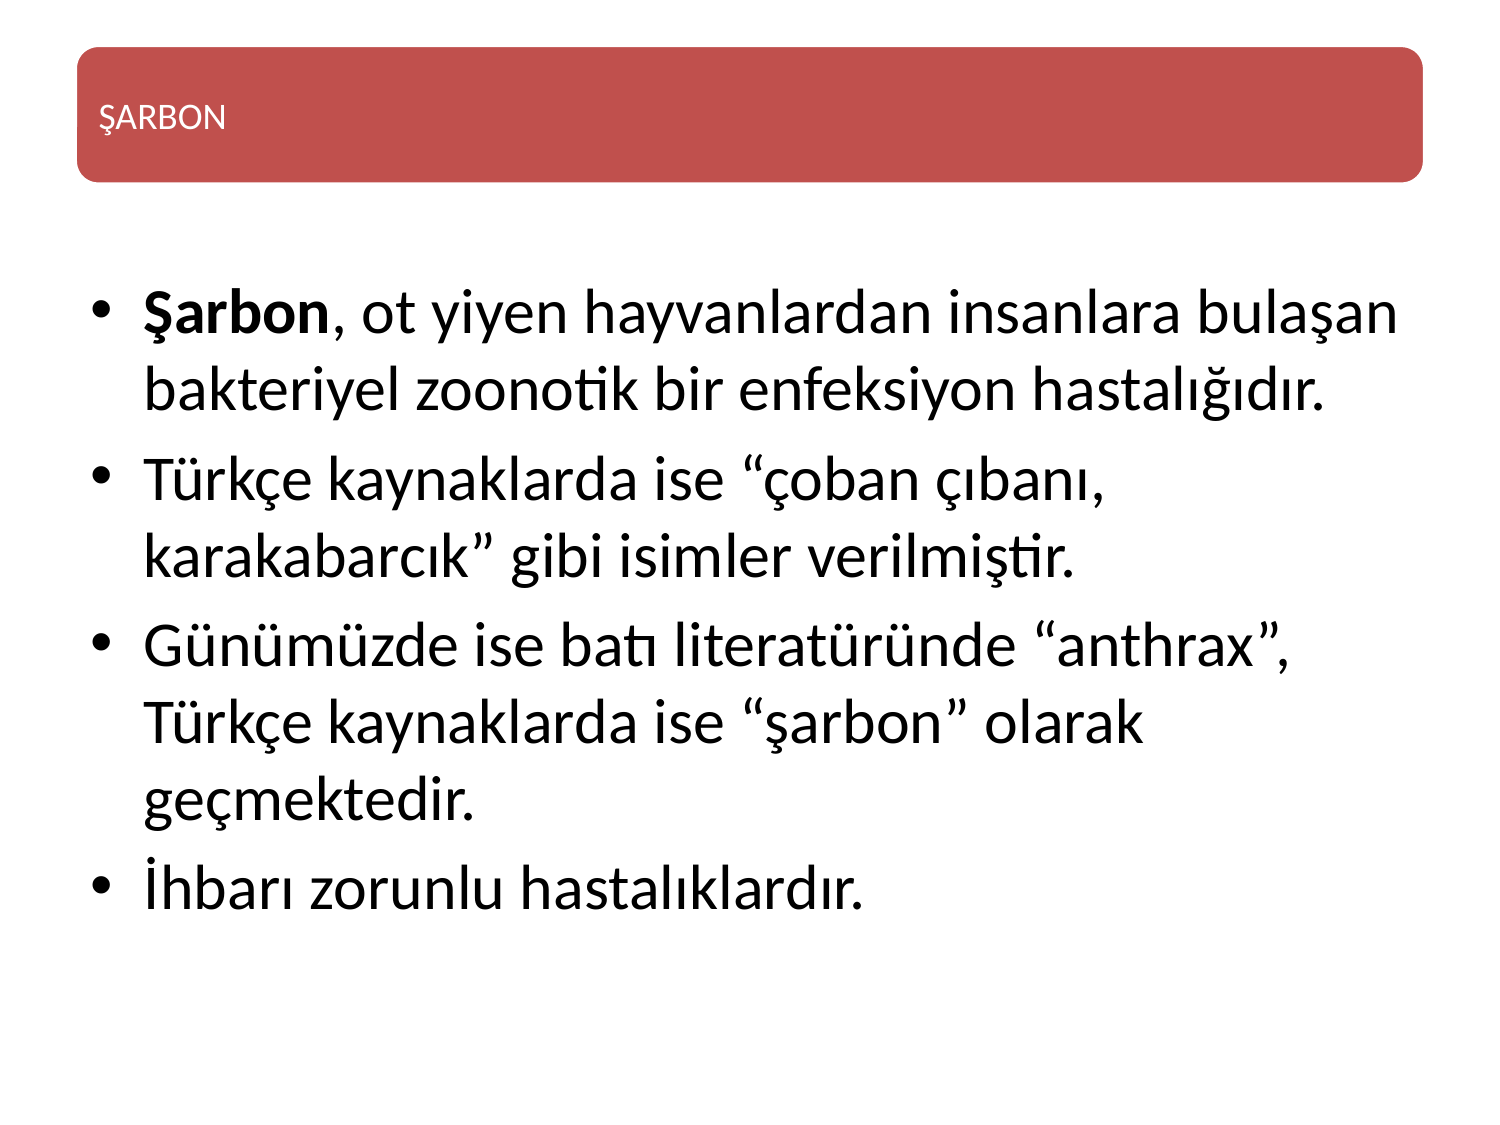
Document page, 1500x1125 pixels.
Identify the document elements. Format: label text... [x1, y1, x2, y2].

list Şarbon, ot yiyen hayvanlardan insanlara bulaşan bakteriyel zoonotik bir enfeksiyon hastalığıdır. Türkçe kaynaklarda ise “çoban çıbanı, karakabarcık” gibi isimler verilmiştir. Günümüzde ise batı literatüründe “anthrax”, Türkçe kaynaklarda ise “şarbon” olarak geçmektedir. İhbarı zorunlu hastalıklardır. [75, 262, 1425, 1005]
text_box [74, 44, 1426, 185]
